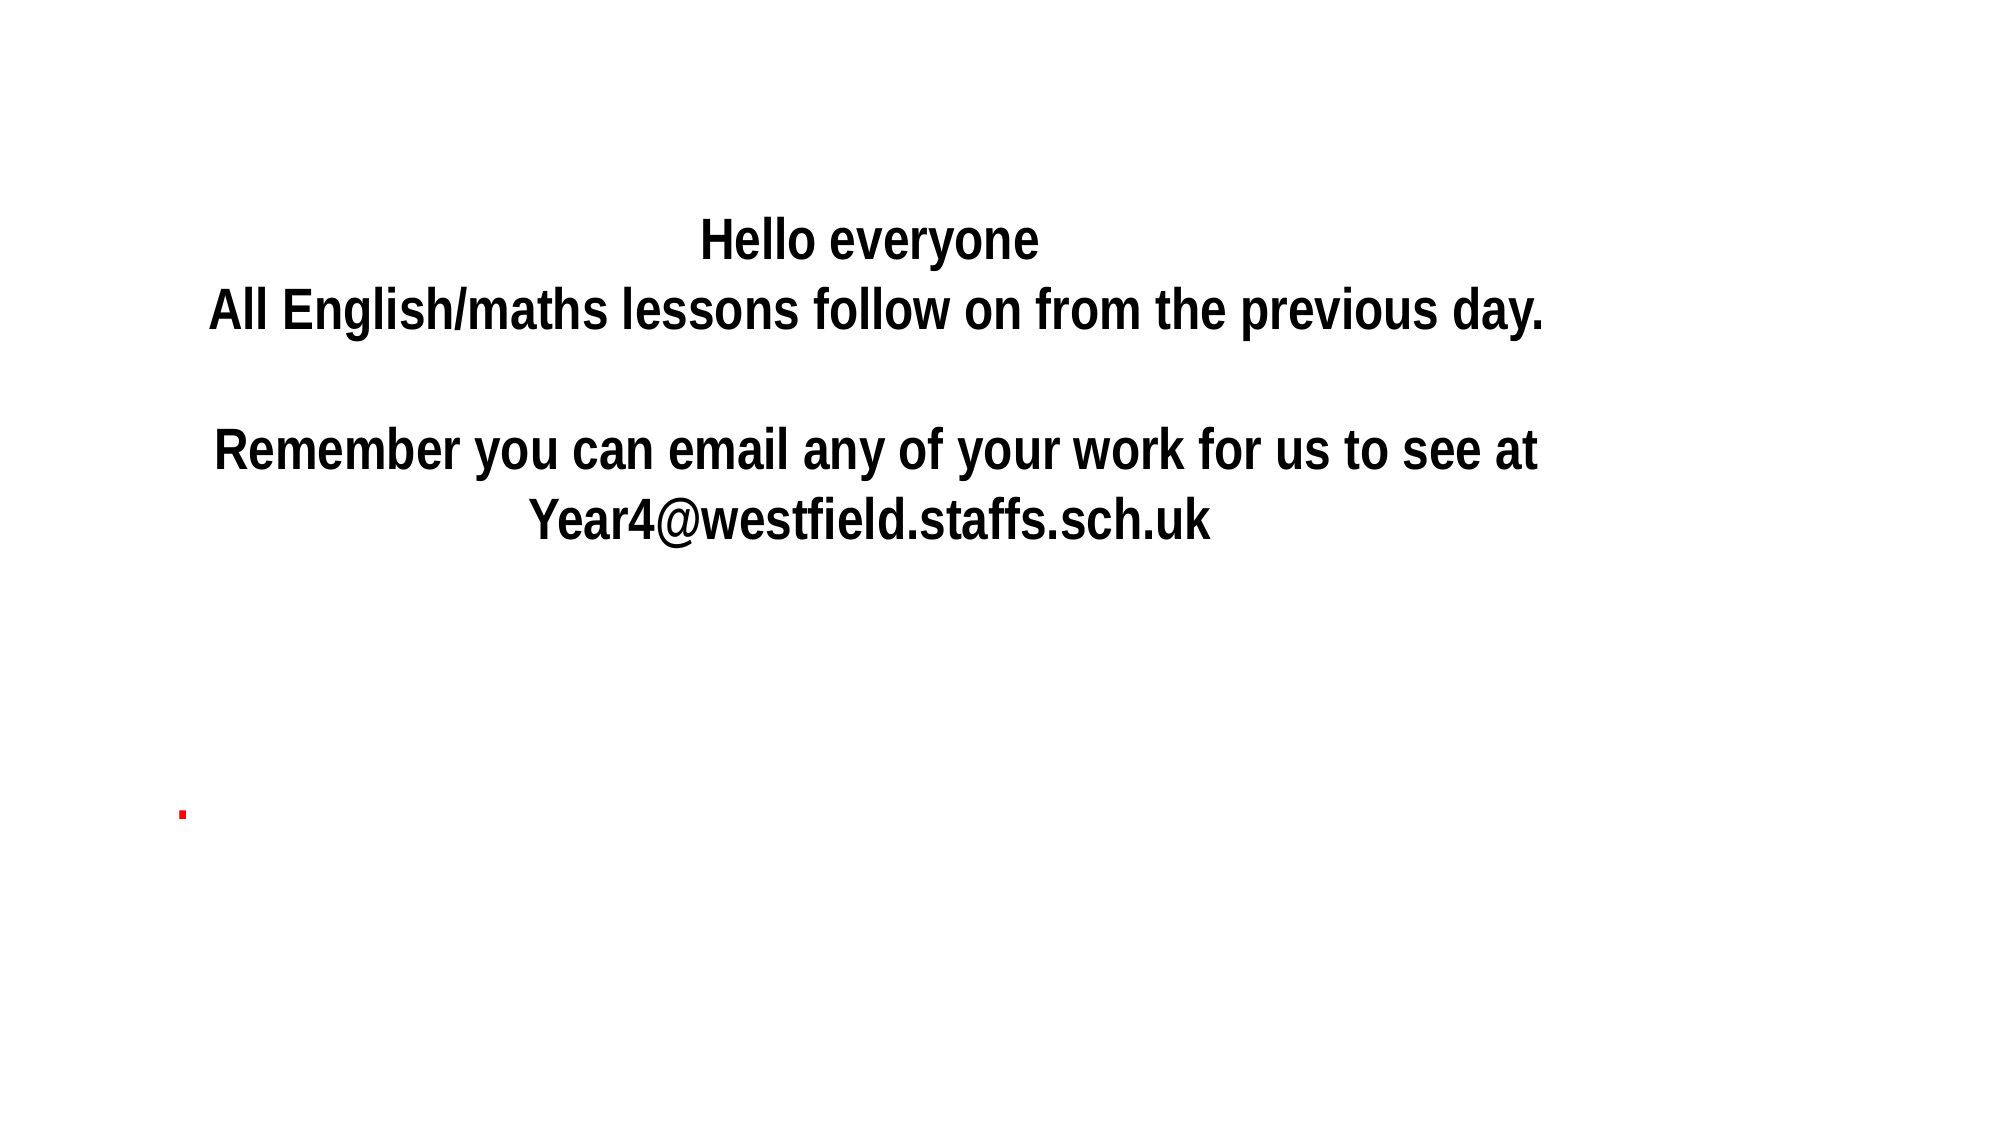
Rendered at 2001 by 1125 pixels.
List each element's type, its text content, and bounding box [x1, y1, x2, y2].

text_box Hello everyone All English/maths lessons follow on from the previous day. Remember you can email any of your work for us to see at Year4@westfield.staffs.sch.uk . [161, 124, 1592, 839]
